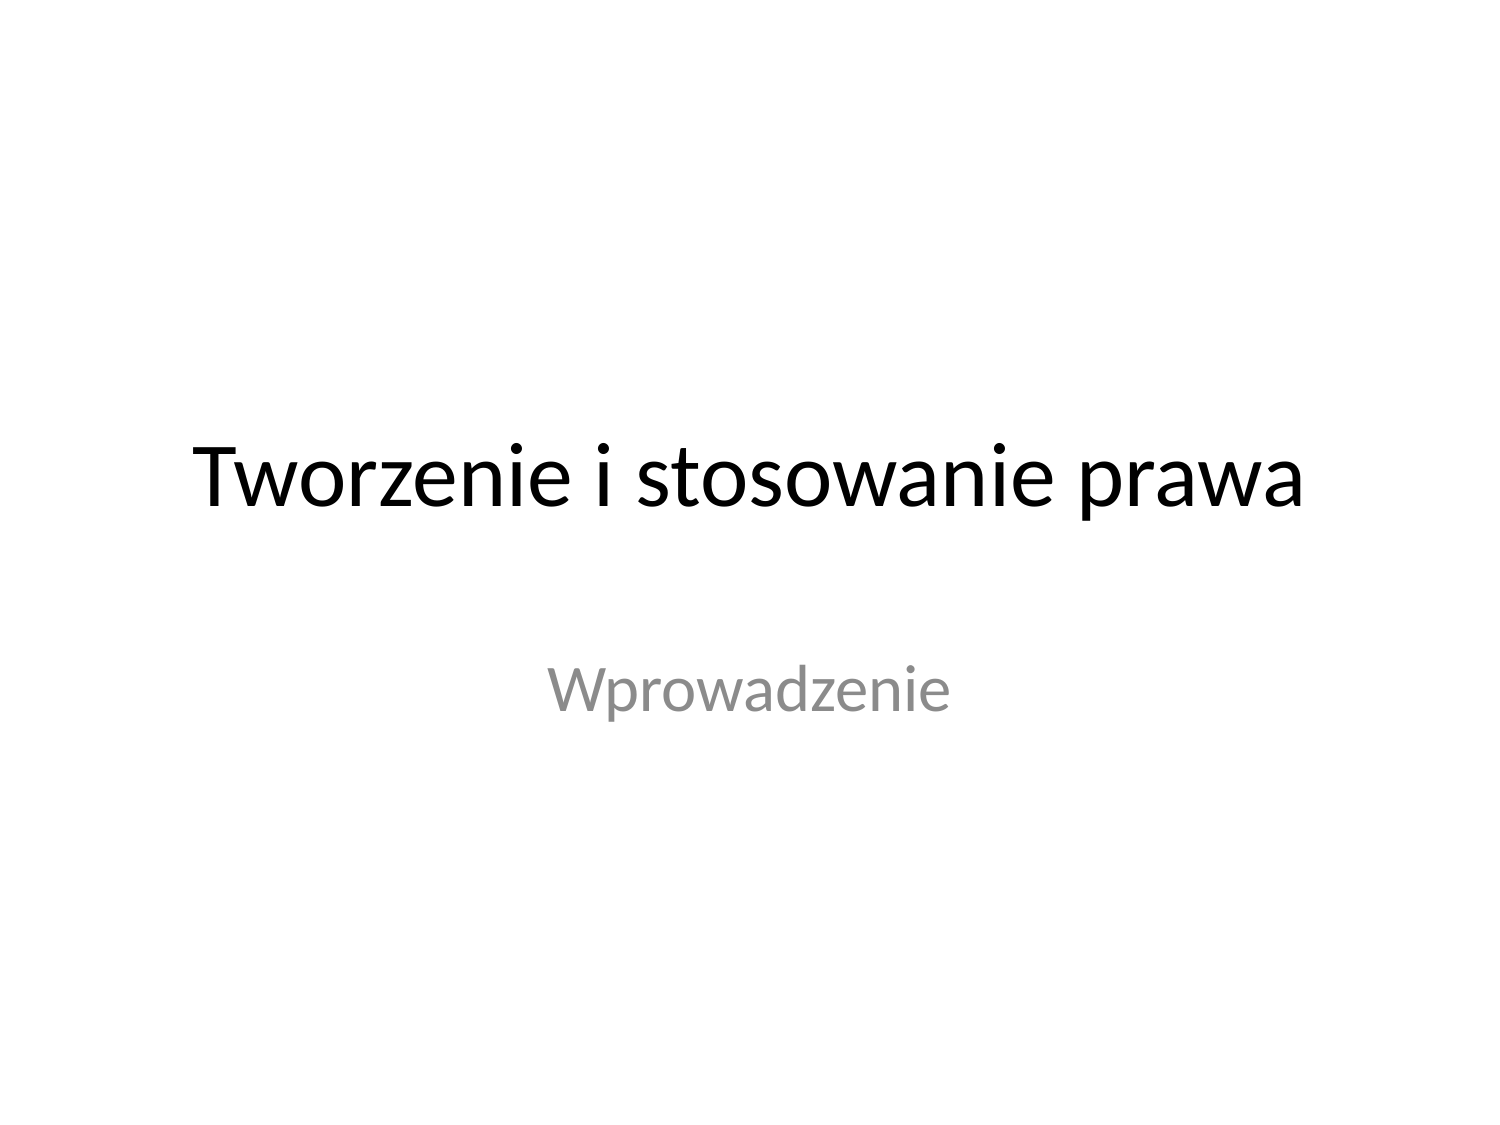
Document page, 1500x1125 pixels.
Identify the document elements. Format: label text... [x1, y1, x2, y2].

title Tworzenie i stosowanie prawa [112, 349, 1388, 591]
subtitle Wprowadzenie [225, 637, 1275, 925]
